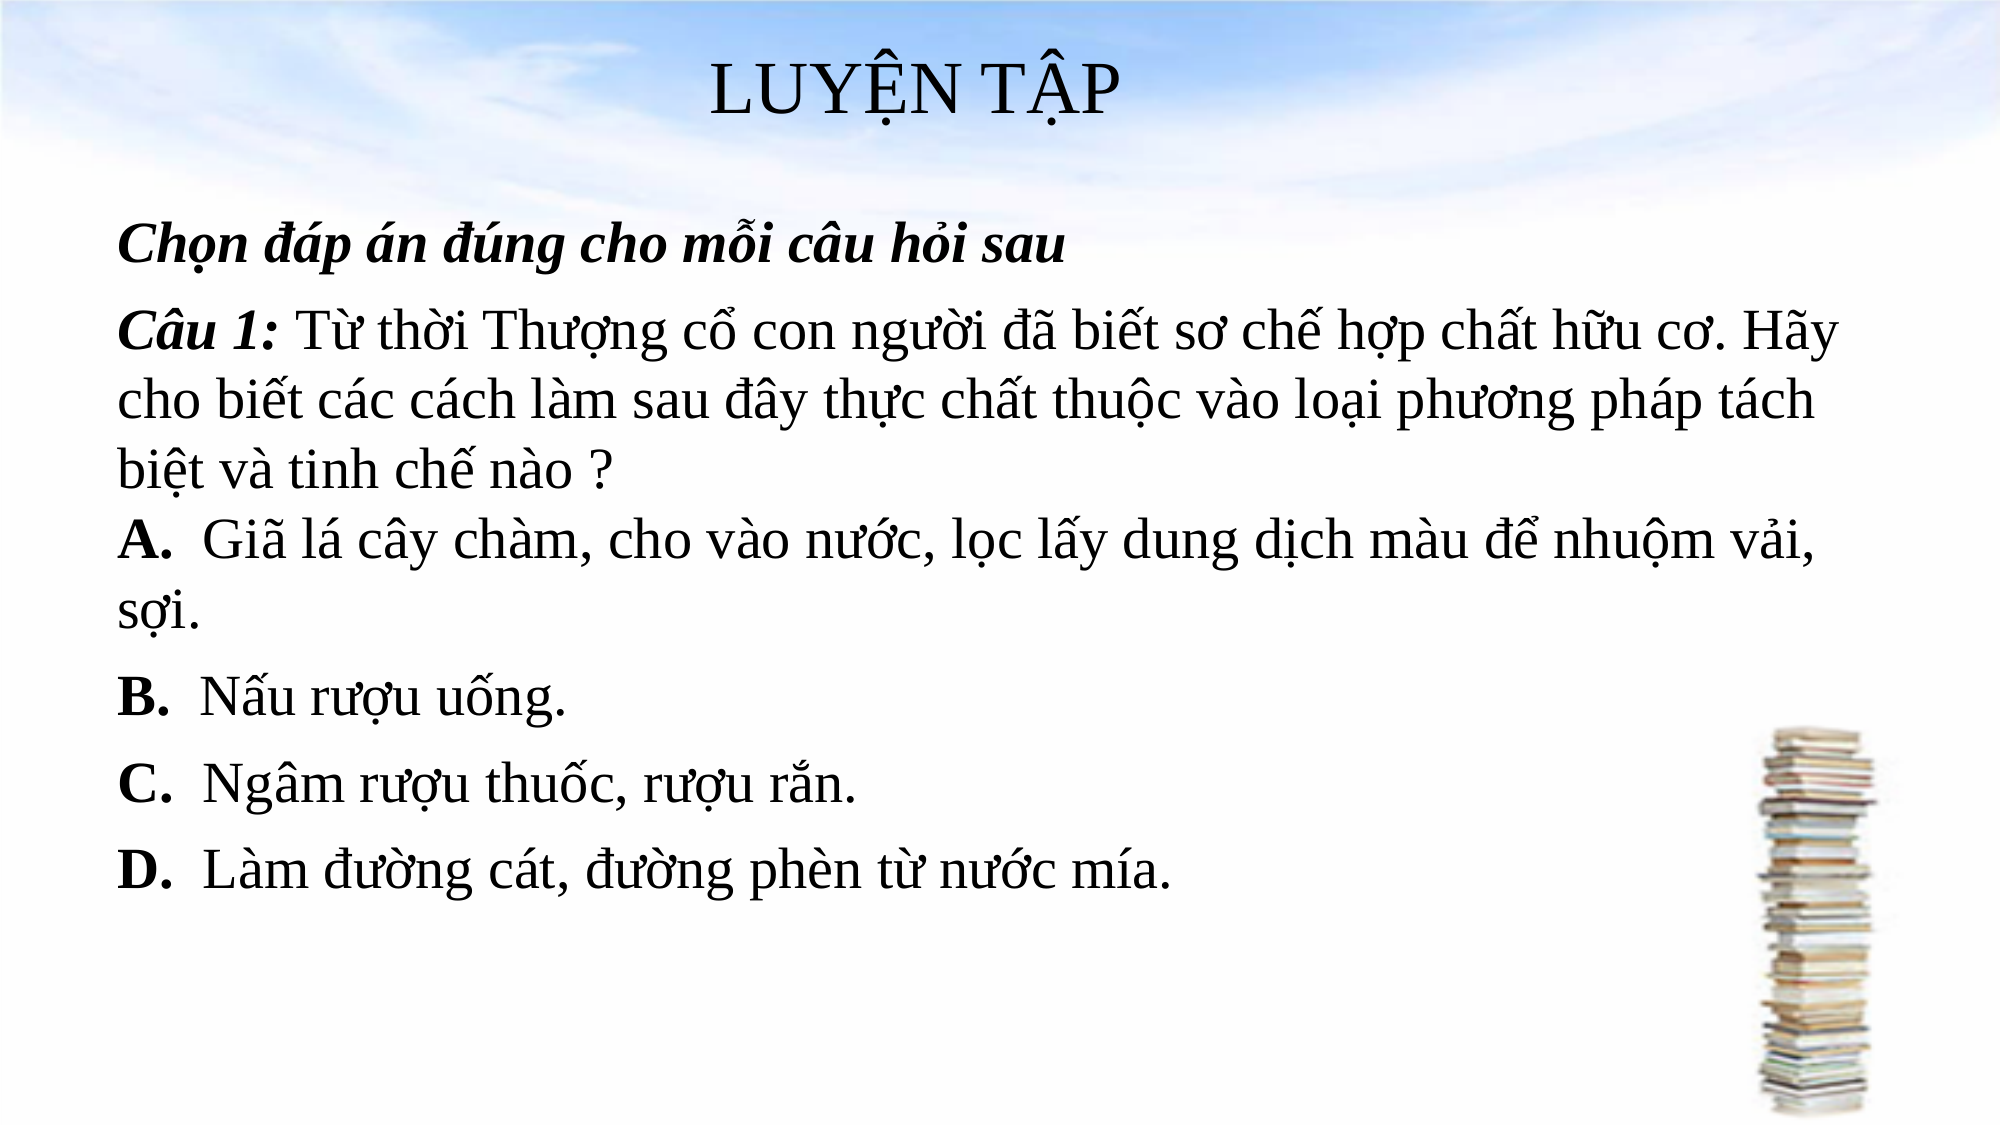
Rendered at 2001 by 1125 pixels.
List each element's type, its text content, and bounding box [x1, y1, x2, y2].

picture [0, 0, 2000, 1125]
list Chọn đáp án đúng cho mỗi câu hỏi sau Câu 1: Từ thời Thượng cổ con người đã biết sơ chế hợp chất hữu cơ. Hãy cho biết các cách làm sau đây thực chất thuộc vào loại phương pháp tách biệt và tinh chế nào ? A. Giã lá cây chàm, cho vào nước, lọc lấy dung dịch màu để nhuộm vải, sợi. B. Nấu rượu uống. C. Ngâm rượu thuốc, rượu rắn. D. Làm đường cát, đường phèn từ nước mía. [102, 196, 1903, 989]
title LUYỆN TẬP [508, 30, 1324, 138]
